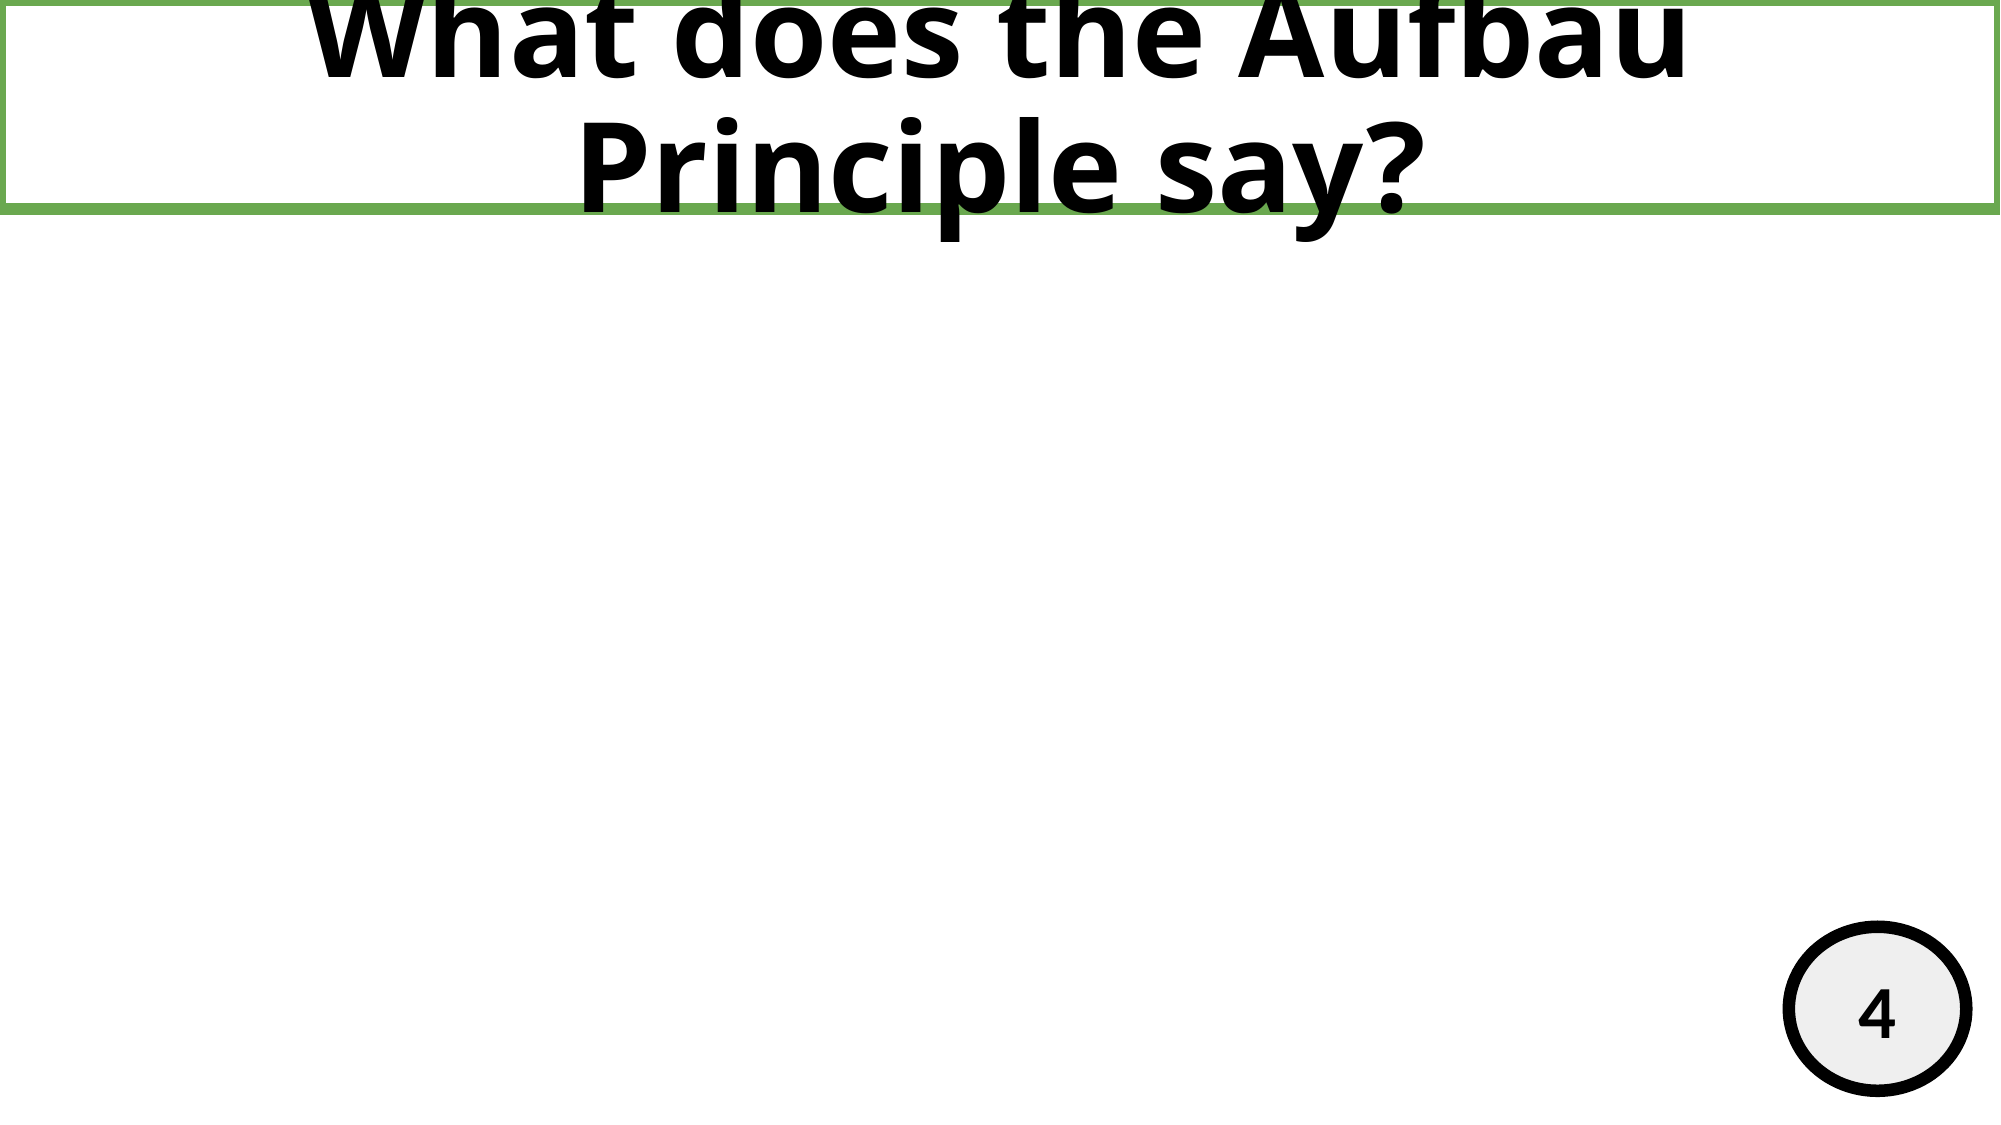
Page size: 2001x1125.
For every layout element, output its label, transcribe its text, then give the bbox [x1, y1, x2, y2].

text_box 4 [1788, 926, 1967, 1091]
title What does the Aufbau Principle say? [0, 0, 2000, 210]
